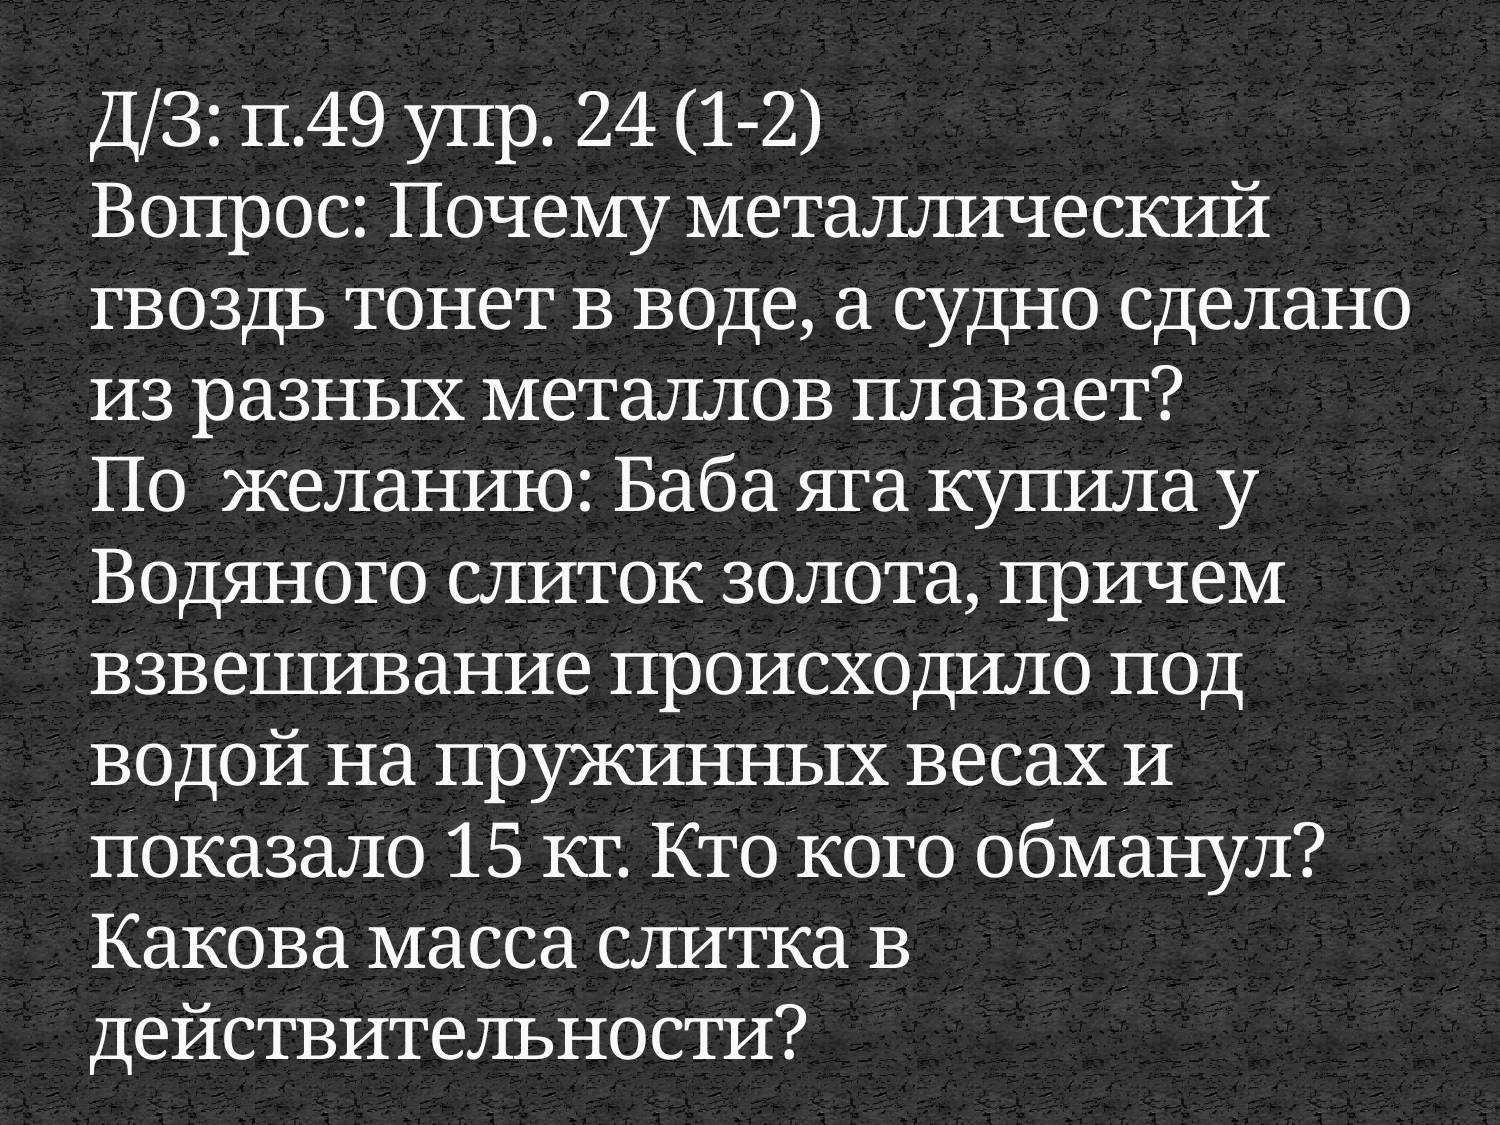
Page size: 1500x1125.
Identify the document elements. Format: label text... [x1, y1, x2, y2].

title Д/З: п.49 упр. 24 (1-2) Вопрос: Почему металлический гвоздь тонет в воде, а судно сделано из разных металлов плавает? По желанию: Баба яга купила у Водяного слиток золота, причем взвешивание происходило под водой на пружинных весах и показало 15 кг. Кто кого обманул? Какова масса слитка в действительности? [74, 24, 1436, 1083]
